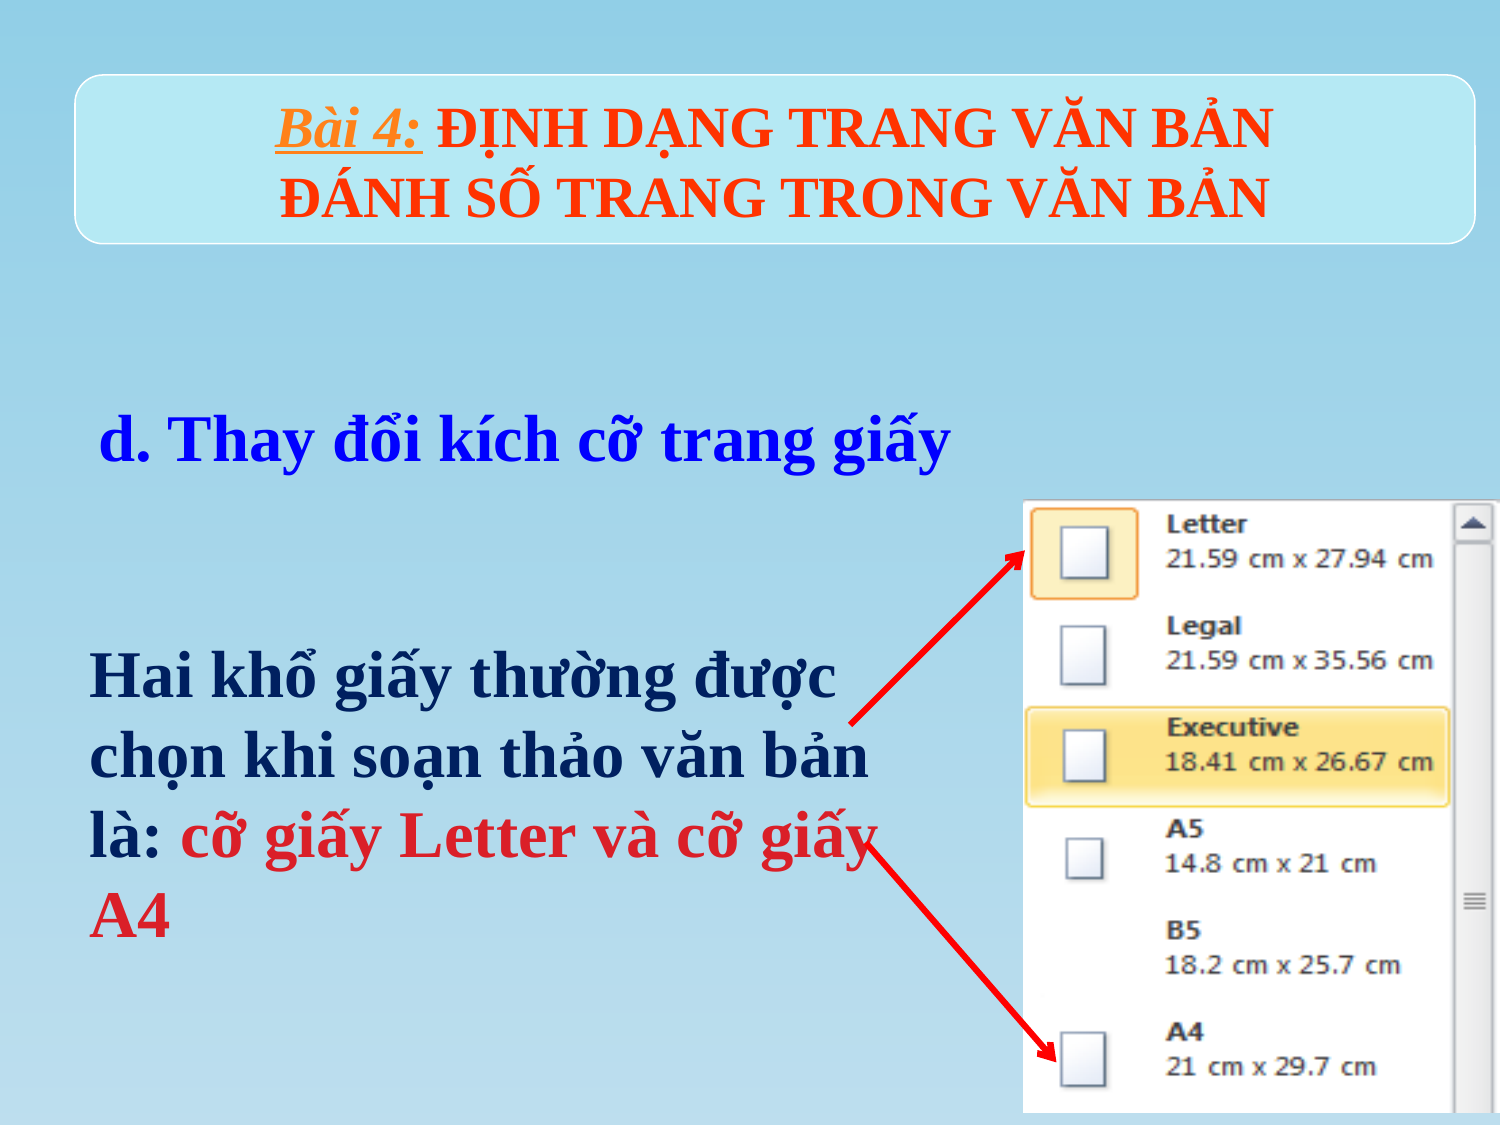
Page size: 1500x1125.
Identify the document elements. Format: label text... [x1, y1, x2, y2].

text_box d. Thay đổi kích cỡ trang giấy [83, 387, 968, 483]
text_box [849, 550, 1026, 726]
text_box Bài 4: ĐỊNH DẠNG TRANG VĂN BẢN ĐÁNH SỐ TRANG TRONG VĂN BẢN [75, 74, 1476, 244]
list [1023, 499, 1500, 1113]
text_box Hai khổ giấy thường được chọn khi soạn thảo văn bản là: cỡ giấy Letter và cỡ giấy A4 [75, 623, 925, 958]
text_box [865, 842, 1057, 1063]
